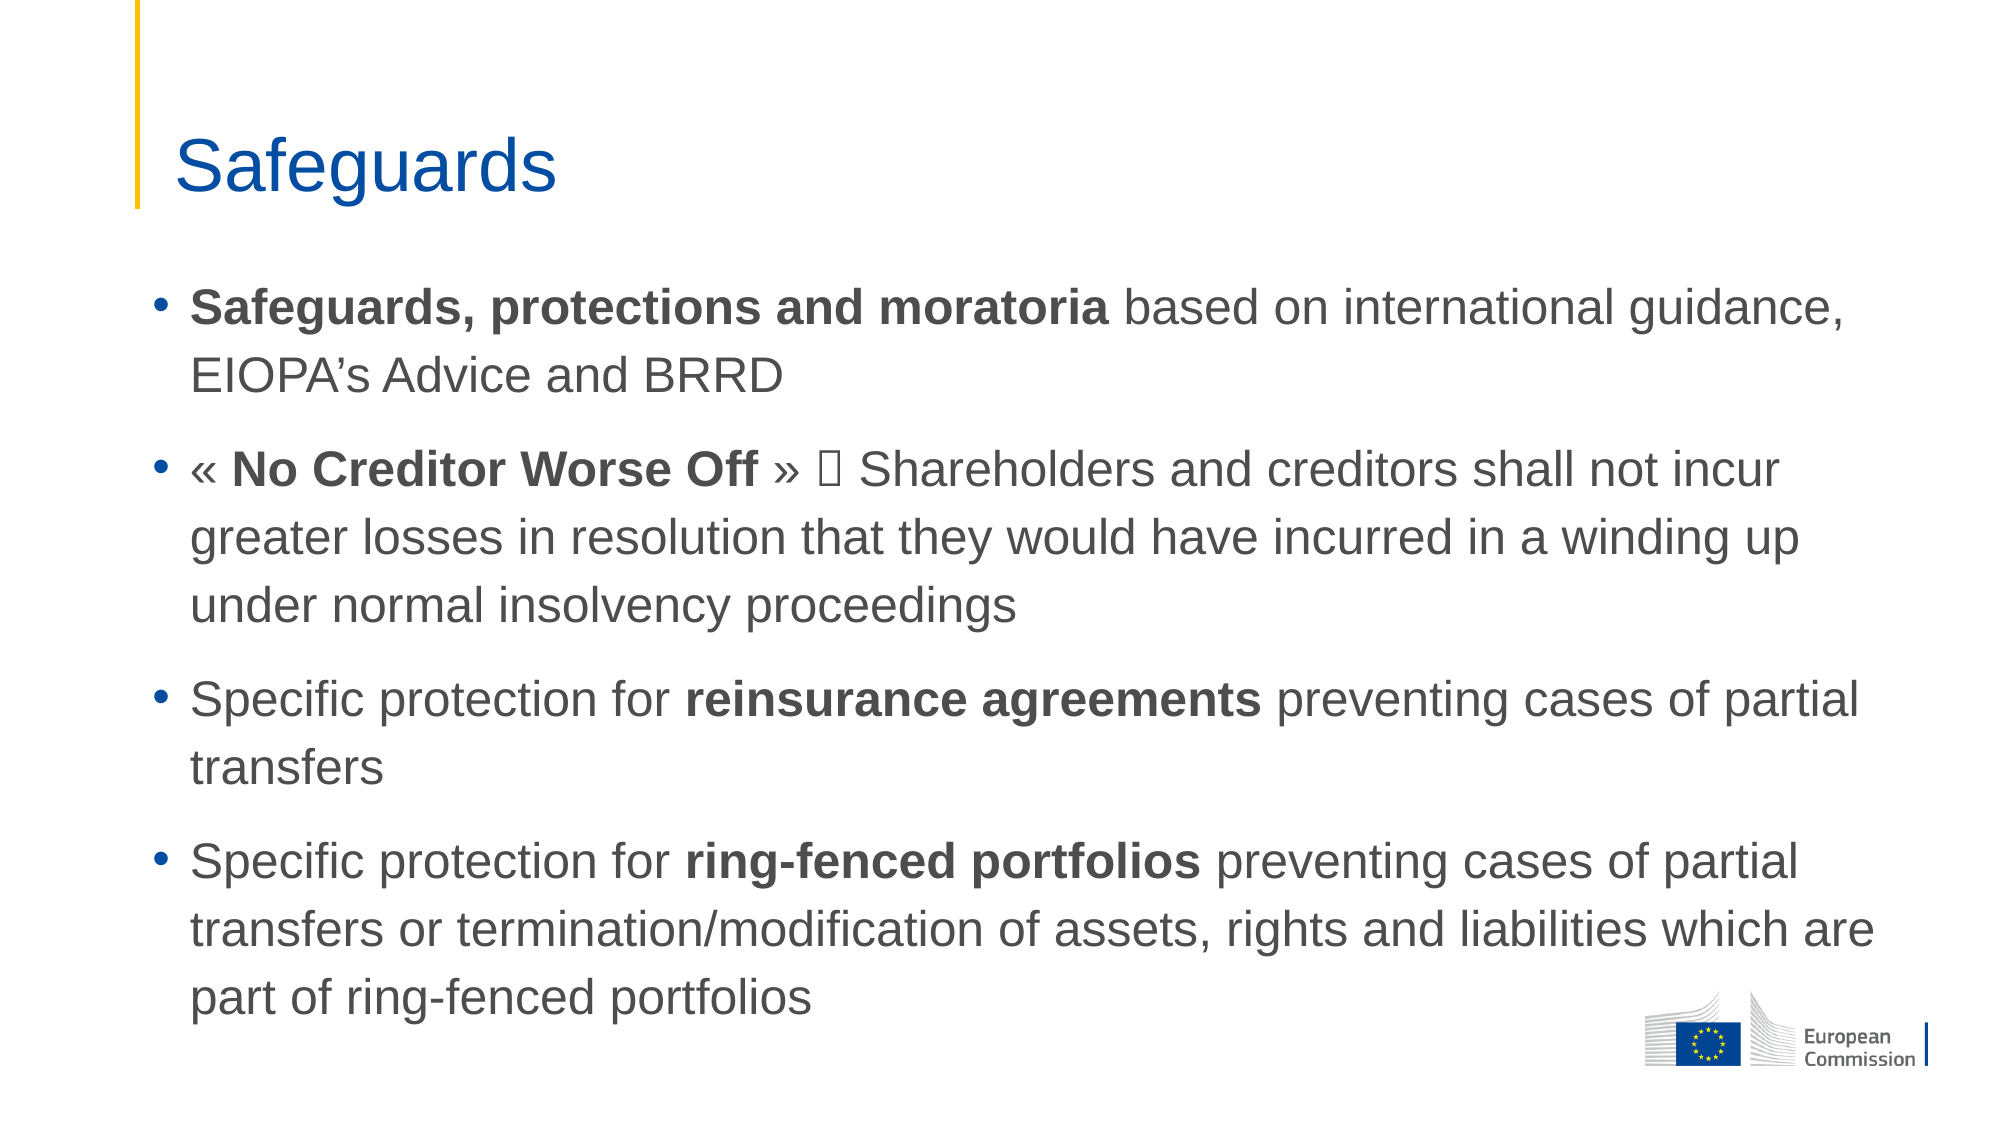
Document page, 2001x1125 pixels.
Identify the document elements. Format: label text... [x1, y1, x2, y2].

picture [1645, 991, 1928, 1066]
list Safeguards, protections and moratoria based on international guidance, EIOPA’s Advice and BRRD « No Creditor Worse Off »  Shareholders and creditors shall not incur greater losses in resolution that they would have incurred in a winding up under normal insolvency proceedings Specific protection for reinsurance agreements preventing cases of partial transfers Specific protection for ring-fenced portfolios preventing cases of partial transfers or termination/modification of assets, rights and liabilities which are part of ring-fenced portfolios [137, 258, 1927, 1034]
title Safeguards [159, 79, 1885, 208]
